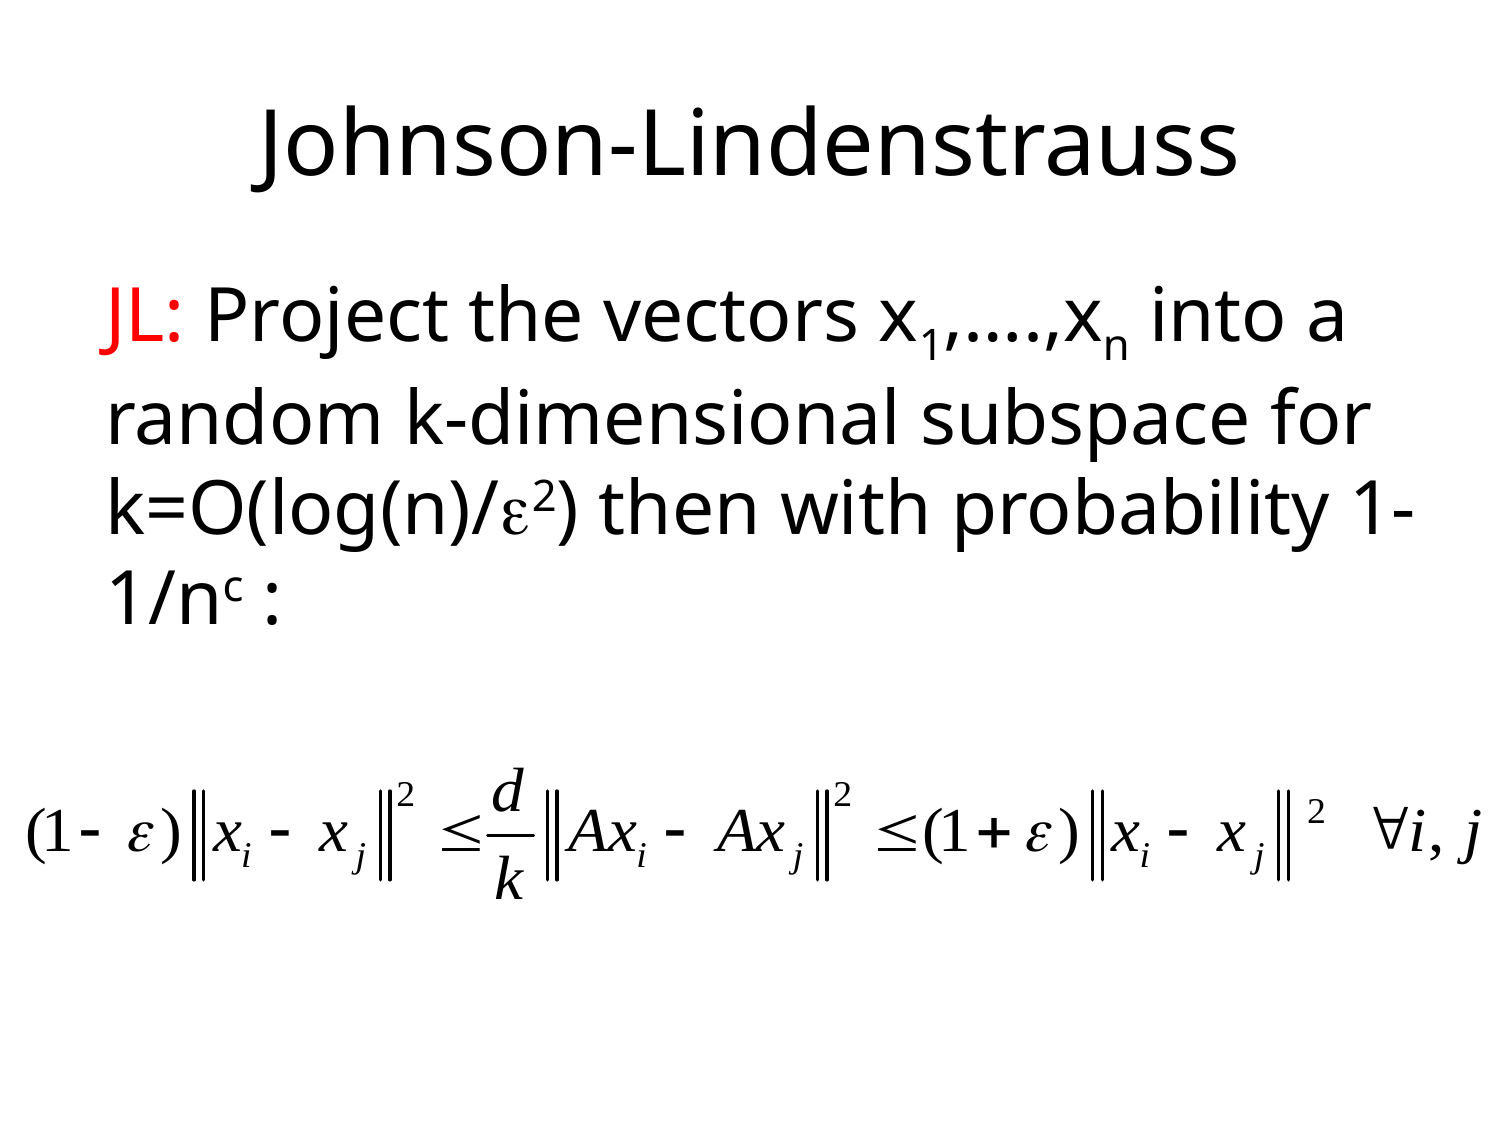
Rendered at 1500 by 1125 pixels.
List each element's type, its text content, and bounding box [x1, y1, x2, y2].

text_box JL: Project the vectors x1,….,xn into a random k-dimensional subspace for k=O(log(n)/2) then with probability 1-1/nc : [90, 259, 1438, 647]
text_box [16, 751, 1496, 914]
title Johnson-Lindenstrauss [75, 45, 1425, 233]
